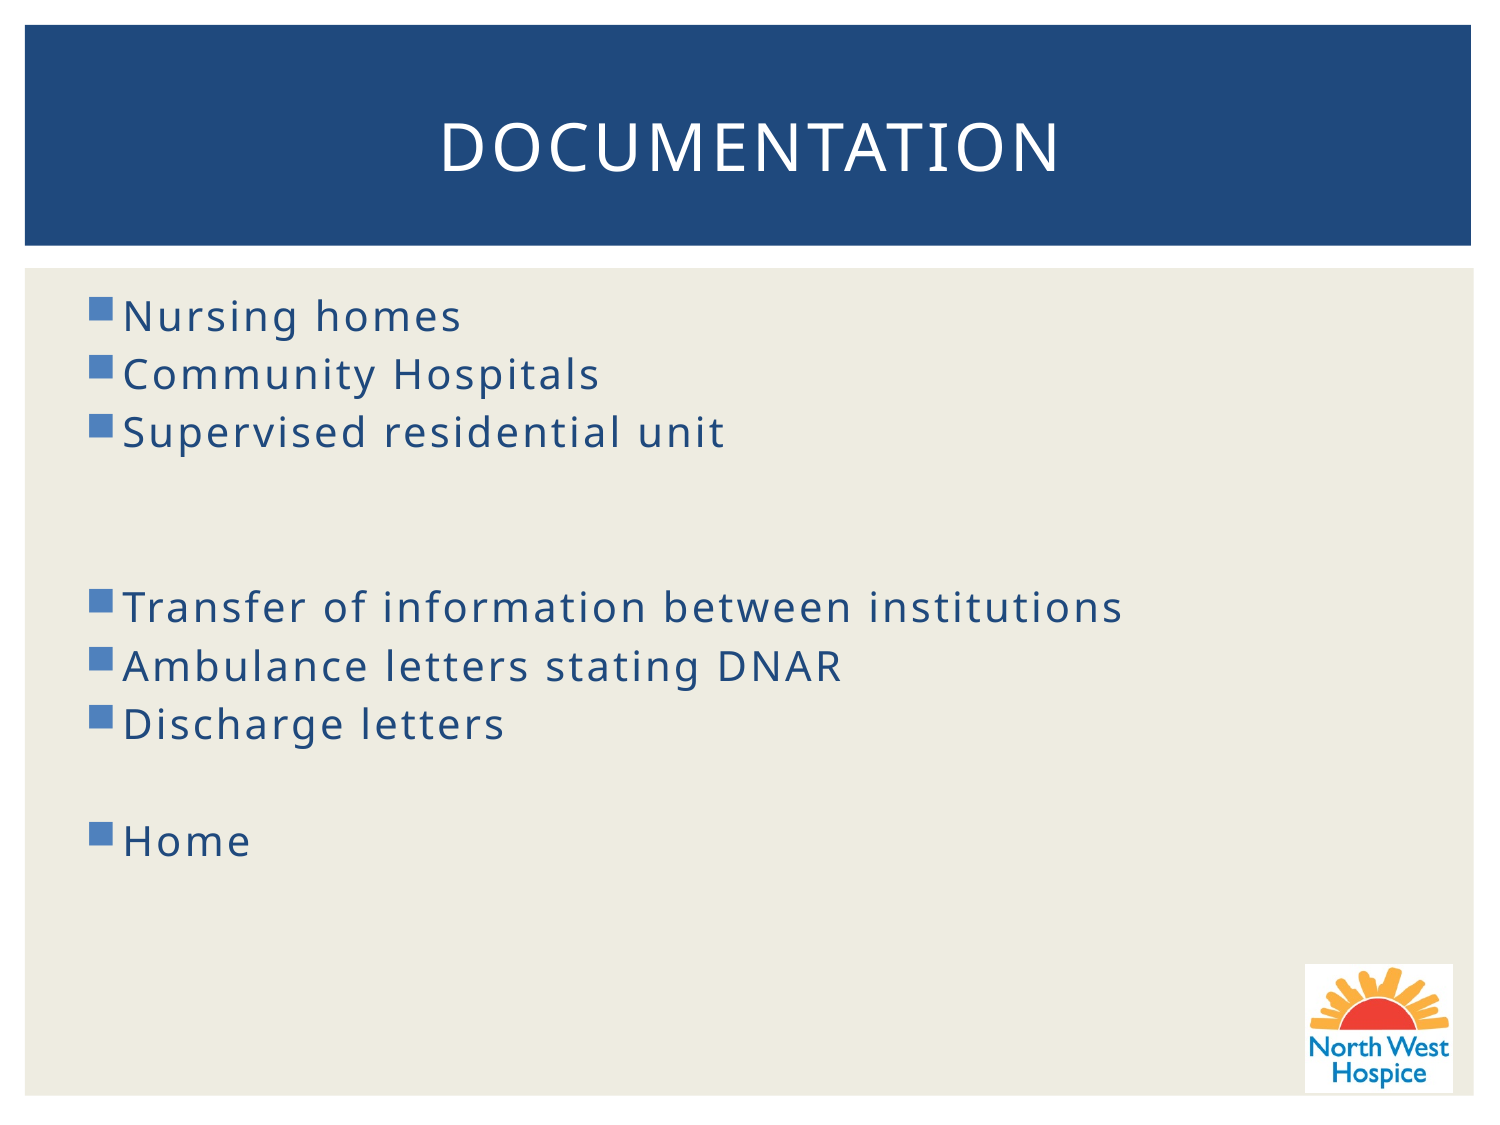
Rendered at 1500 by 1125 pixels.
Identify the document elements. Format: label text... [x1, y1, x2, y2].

title documentation [62, 58, 1438, 232]
list Nursing homes Community Hospitals Supervised residential unit Transfer of information between institutions Ambulance letters stating DNAR Discharge letters Home [62, 282, 1442, 1005]
picture [1305, 964, 1453, 1093]
